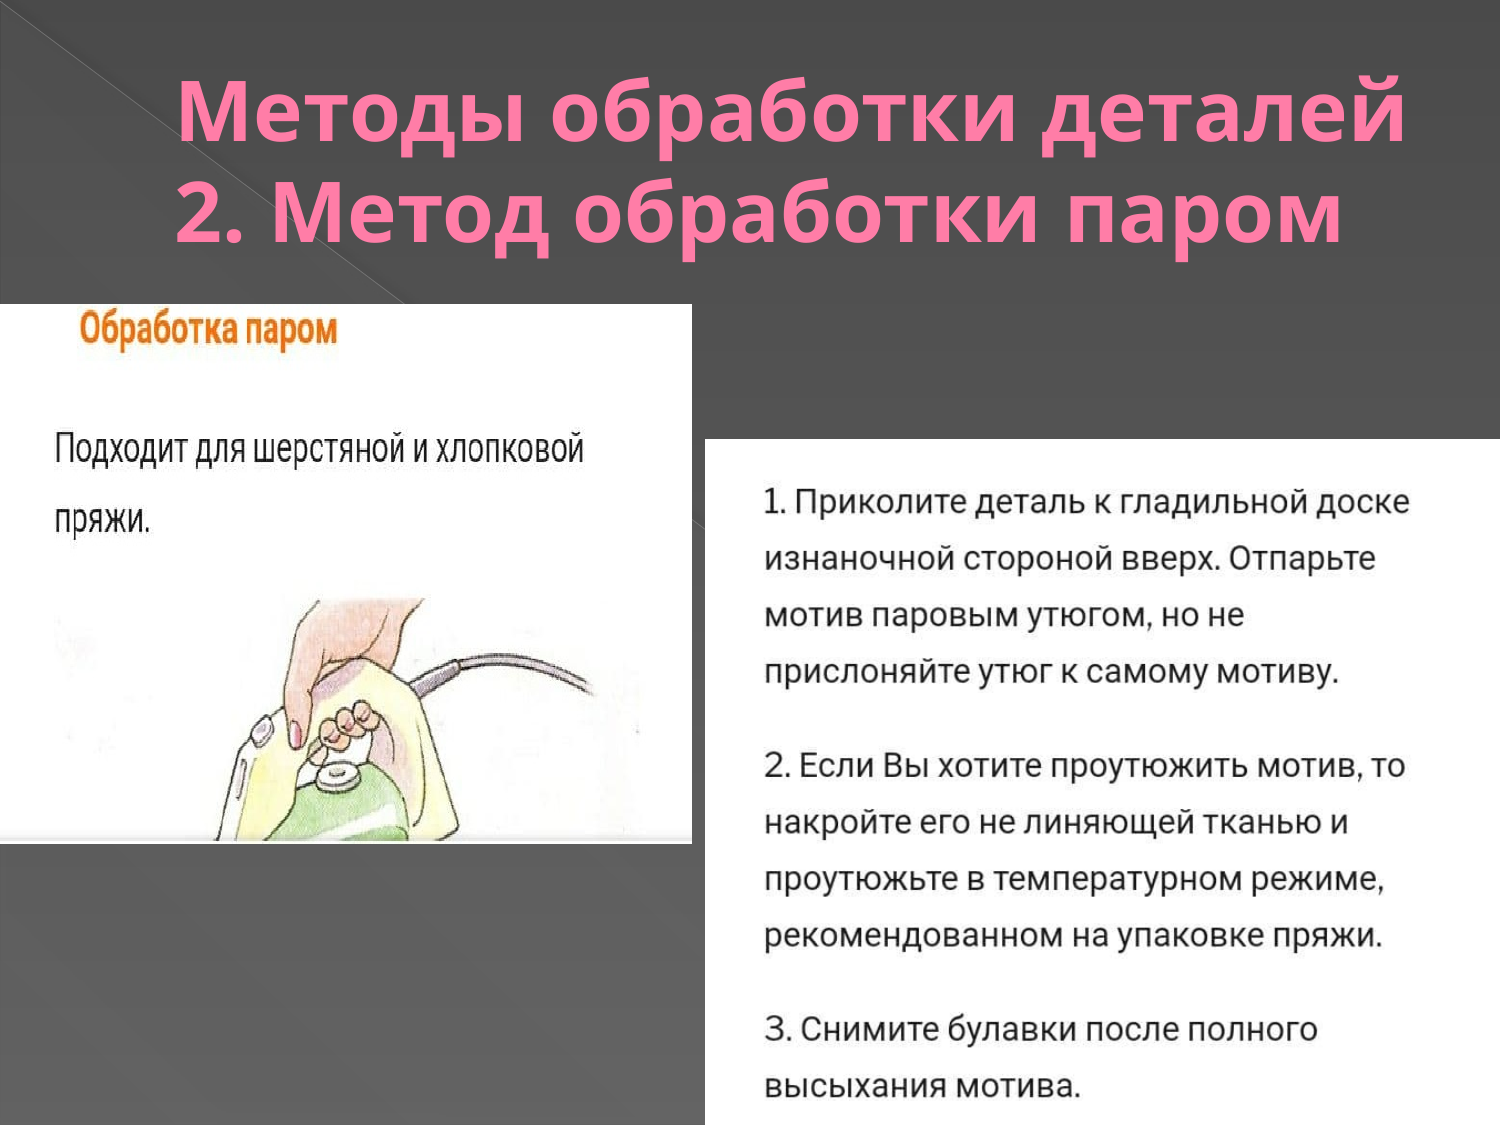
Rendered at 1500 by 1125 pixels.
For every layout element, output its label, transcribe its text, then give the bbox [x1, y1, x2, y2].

title Методы обработки деталей 2. Метод обработки паром [75, 43, 1425, 274]
picture [705, 438, 1500, 1125]
picture [0, 304, 692, 844]
